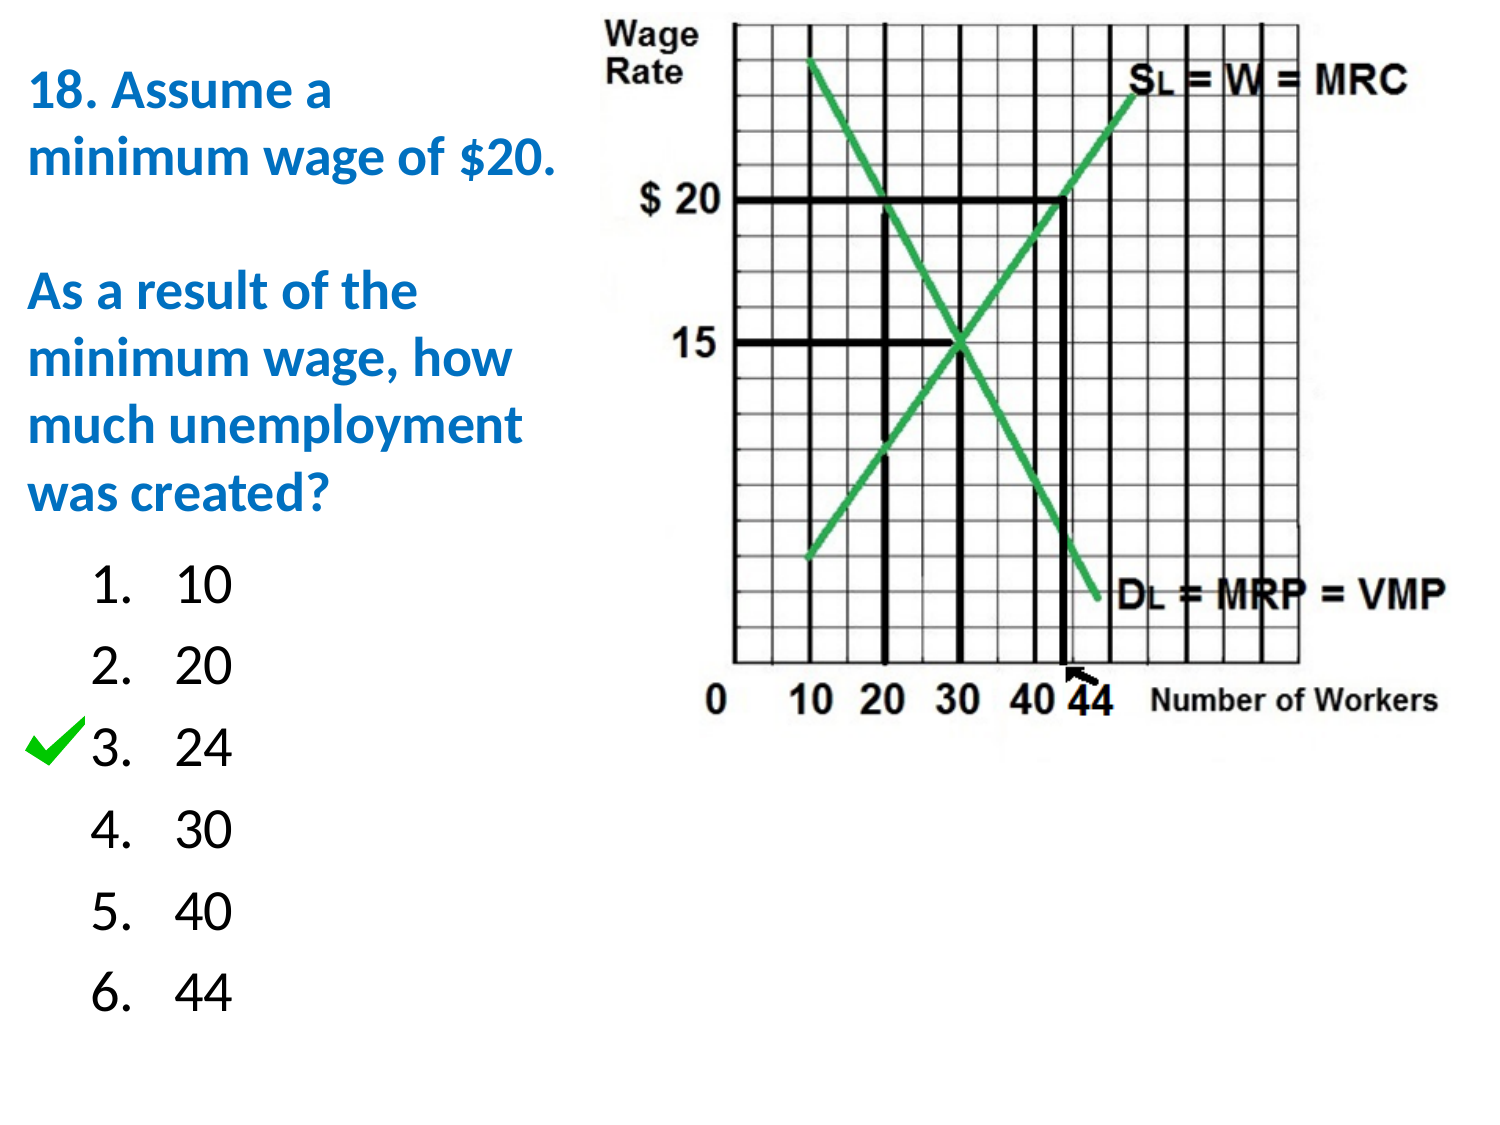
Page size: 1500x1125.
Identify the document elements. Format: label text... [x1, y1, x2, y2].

list 10 20 24 30 40 44 [75, 537, 563, 1038]
title 18. Assume a minimum wage of $20. As a result of the minimum wage, how much unemployment was created? [12, 12, 575, 563]
picture [599, 12, 1467, 763]
text_box [23, 721, 75, 768]
